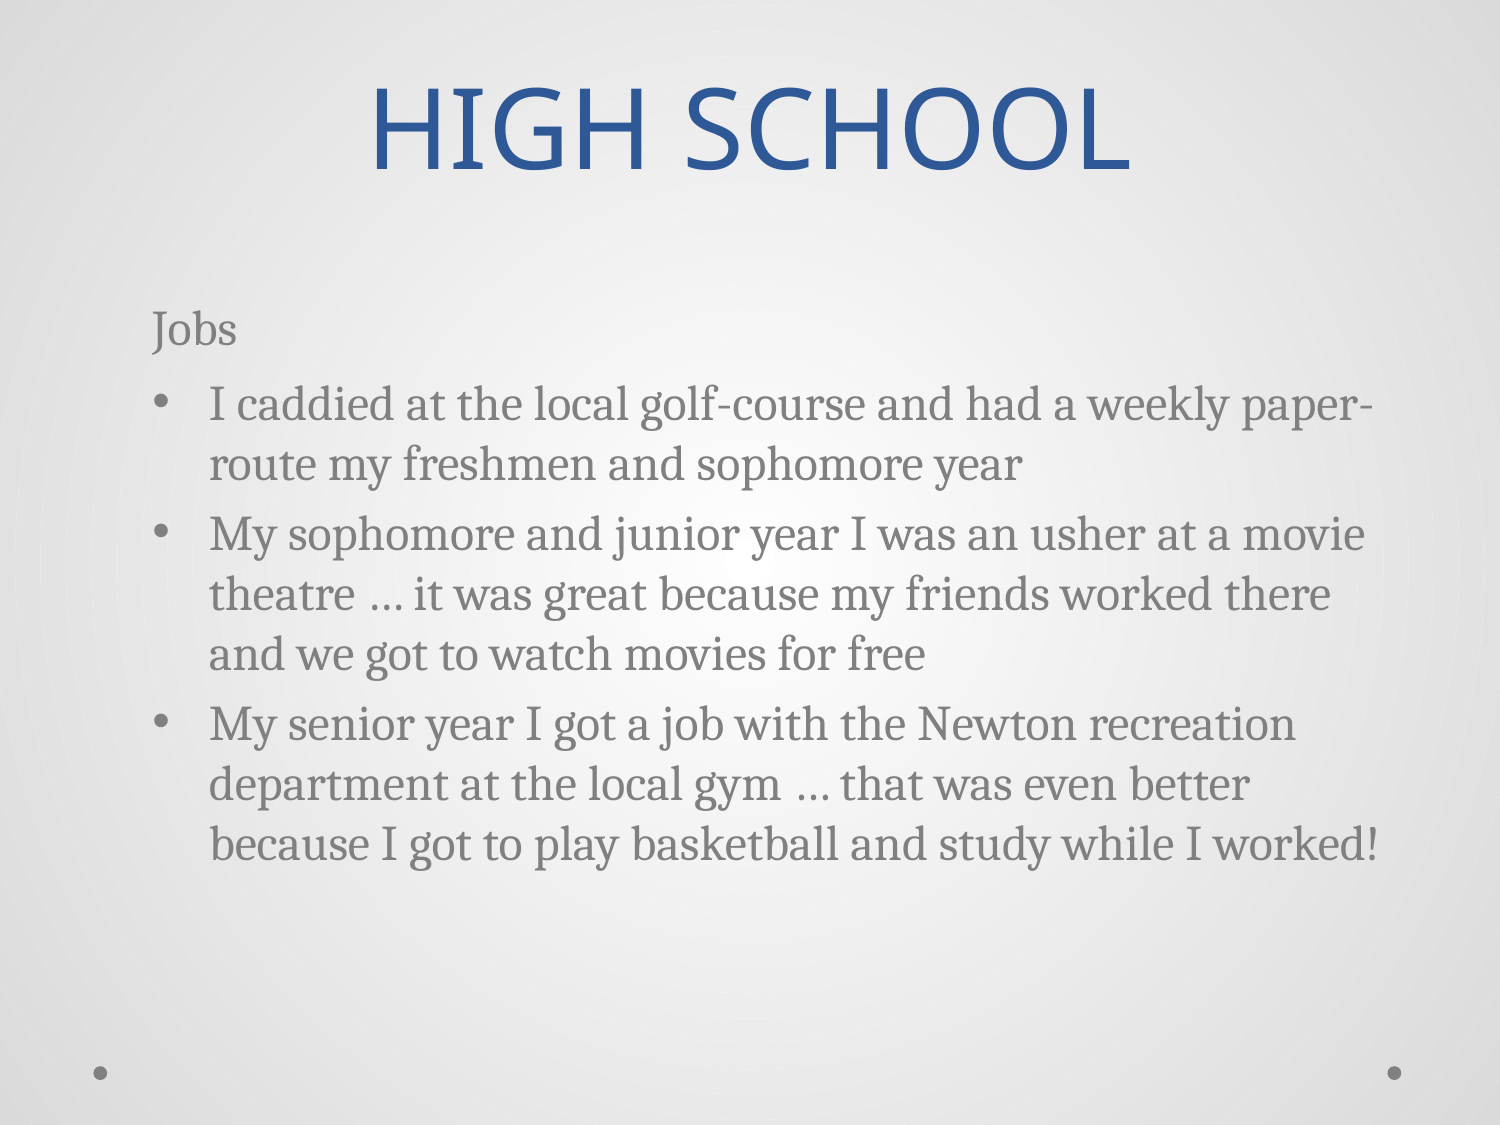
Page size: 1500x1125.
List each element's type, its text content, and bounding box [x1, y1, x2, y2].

list Jobs [137, 262, 1426, 363]
title HIGH SCHOOL [75, 0, 1425, 200]
list I caddied at the local golf-course and had a weekly paper-route my freshmen and sophomore year My sophomore and junior year I was an usher at a movie theatre … it was great because my friends worked there and we got to watch movies for free My senior year I got a job with the Newton recreation department at the local gym … that was even better because I got to play basketball and study while I worked! [137, 363, 1430, 1005]
